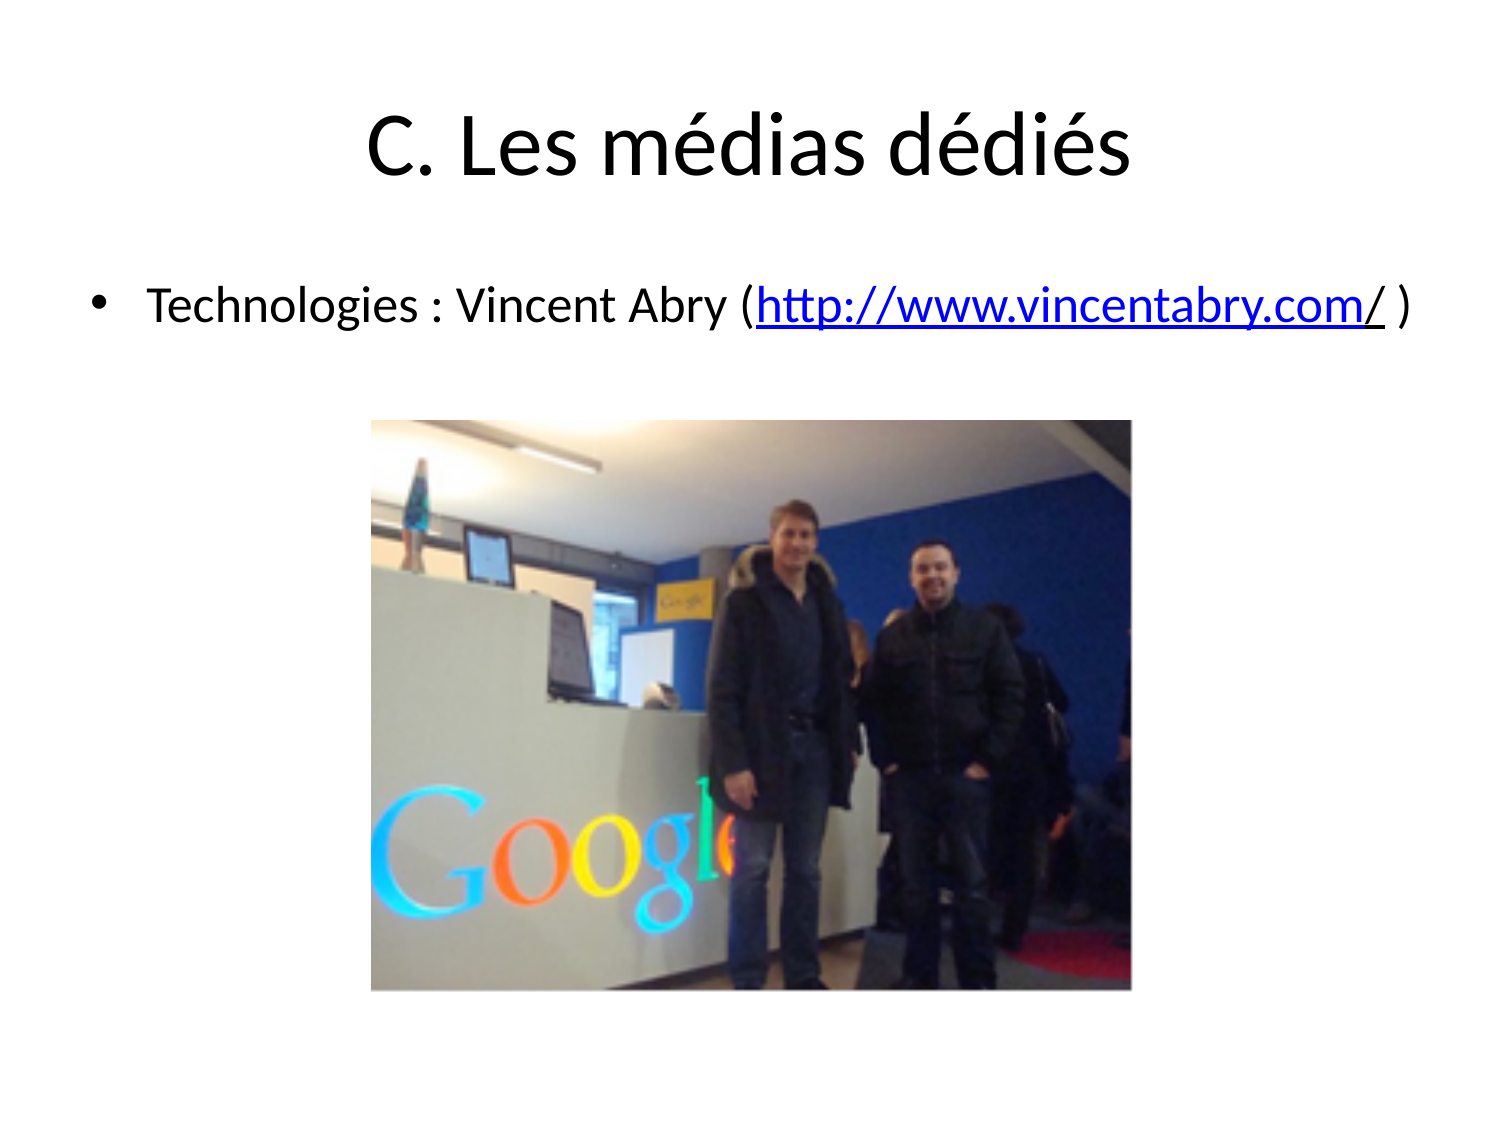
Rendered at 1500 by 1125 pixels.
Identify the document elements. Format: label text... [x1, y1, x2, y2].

title C. Les médias dédiés [75, 45, 1425, 233]
list Technologies : Vincent Abry (http://www.vincentabry.com/ ) [75, 262, 1447, 1005]
picture [371, 420, 1137, 995]
